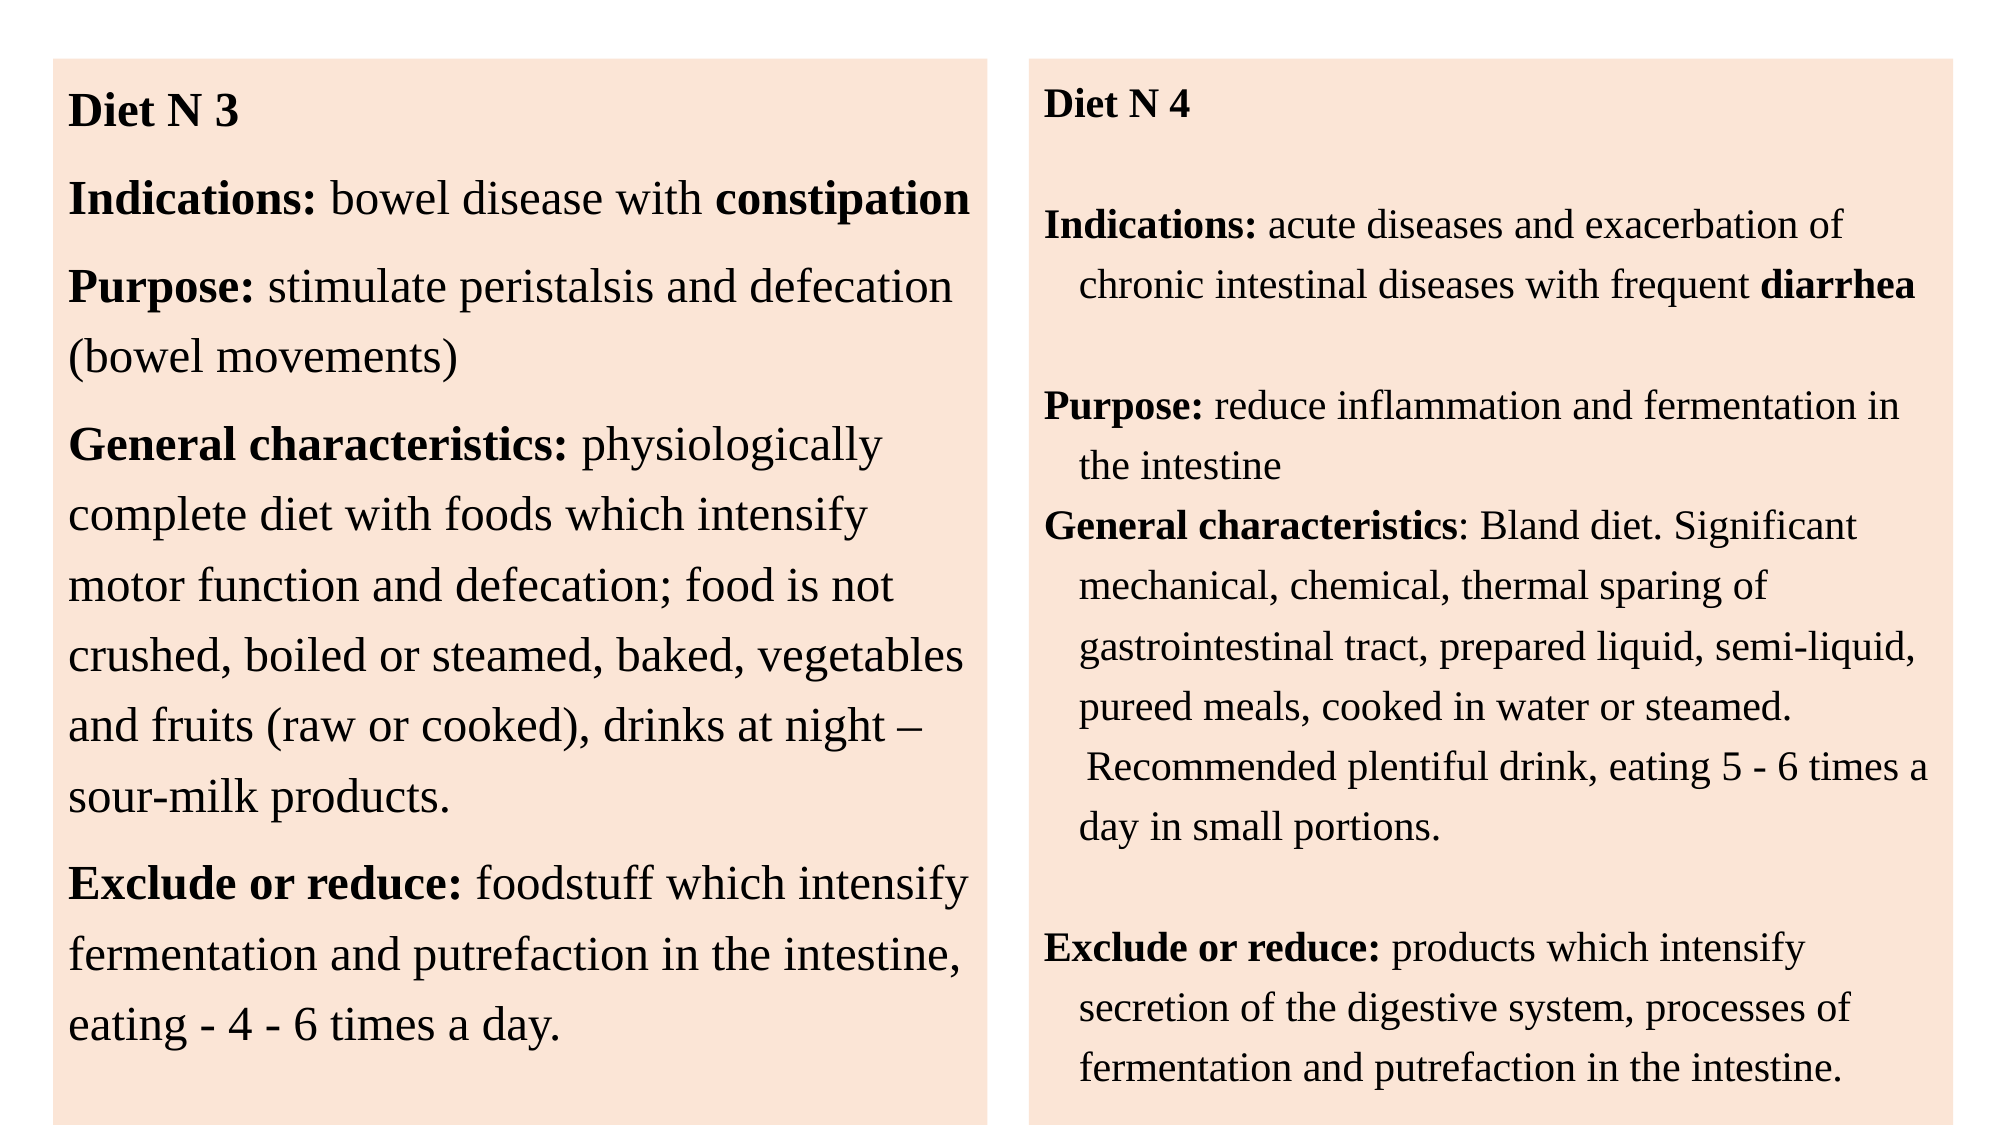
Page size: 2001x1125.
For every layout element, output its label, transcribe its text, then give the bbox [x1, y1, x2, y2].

list Diet N 4 Indications: acute diseases and exacerbation of chronic intestinal diseases with frequent diarrhea Purpose: reduce inflammation and fermentation in the intestine General characteristics: Bland diet. Significant mechanical, chemical, thermal sparing of gastrointestinal tract, prepared liquid, semi-liquid, pureed meals, cooked in water or steamed. Recommended plentiful drink, eating 5 - 6 times a day in small portions. Exclude or reduce: products which intensify secretion of the digestive system, processes of fermentation and putrefaction in the intestine. [1028, 58, 1954, 1125]
list Diet N 3 Indications: bowel disease with constipation Purpose: stimulate peristalsis and defecation (bowel movements) General characteristics: physiologically complete diet with foods which intensify motor function and defecation; food is not crushed, boiled or steamed, baked, vegetables and fruits (raw or cooked), drinks at night – sour-milk products. Exclude or reduce: foodstuff which intensify fermentation and putrefaction in the intestine, eating - 4 - 6 times a day. [53, 58, 988, 1125]
